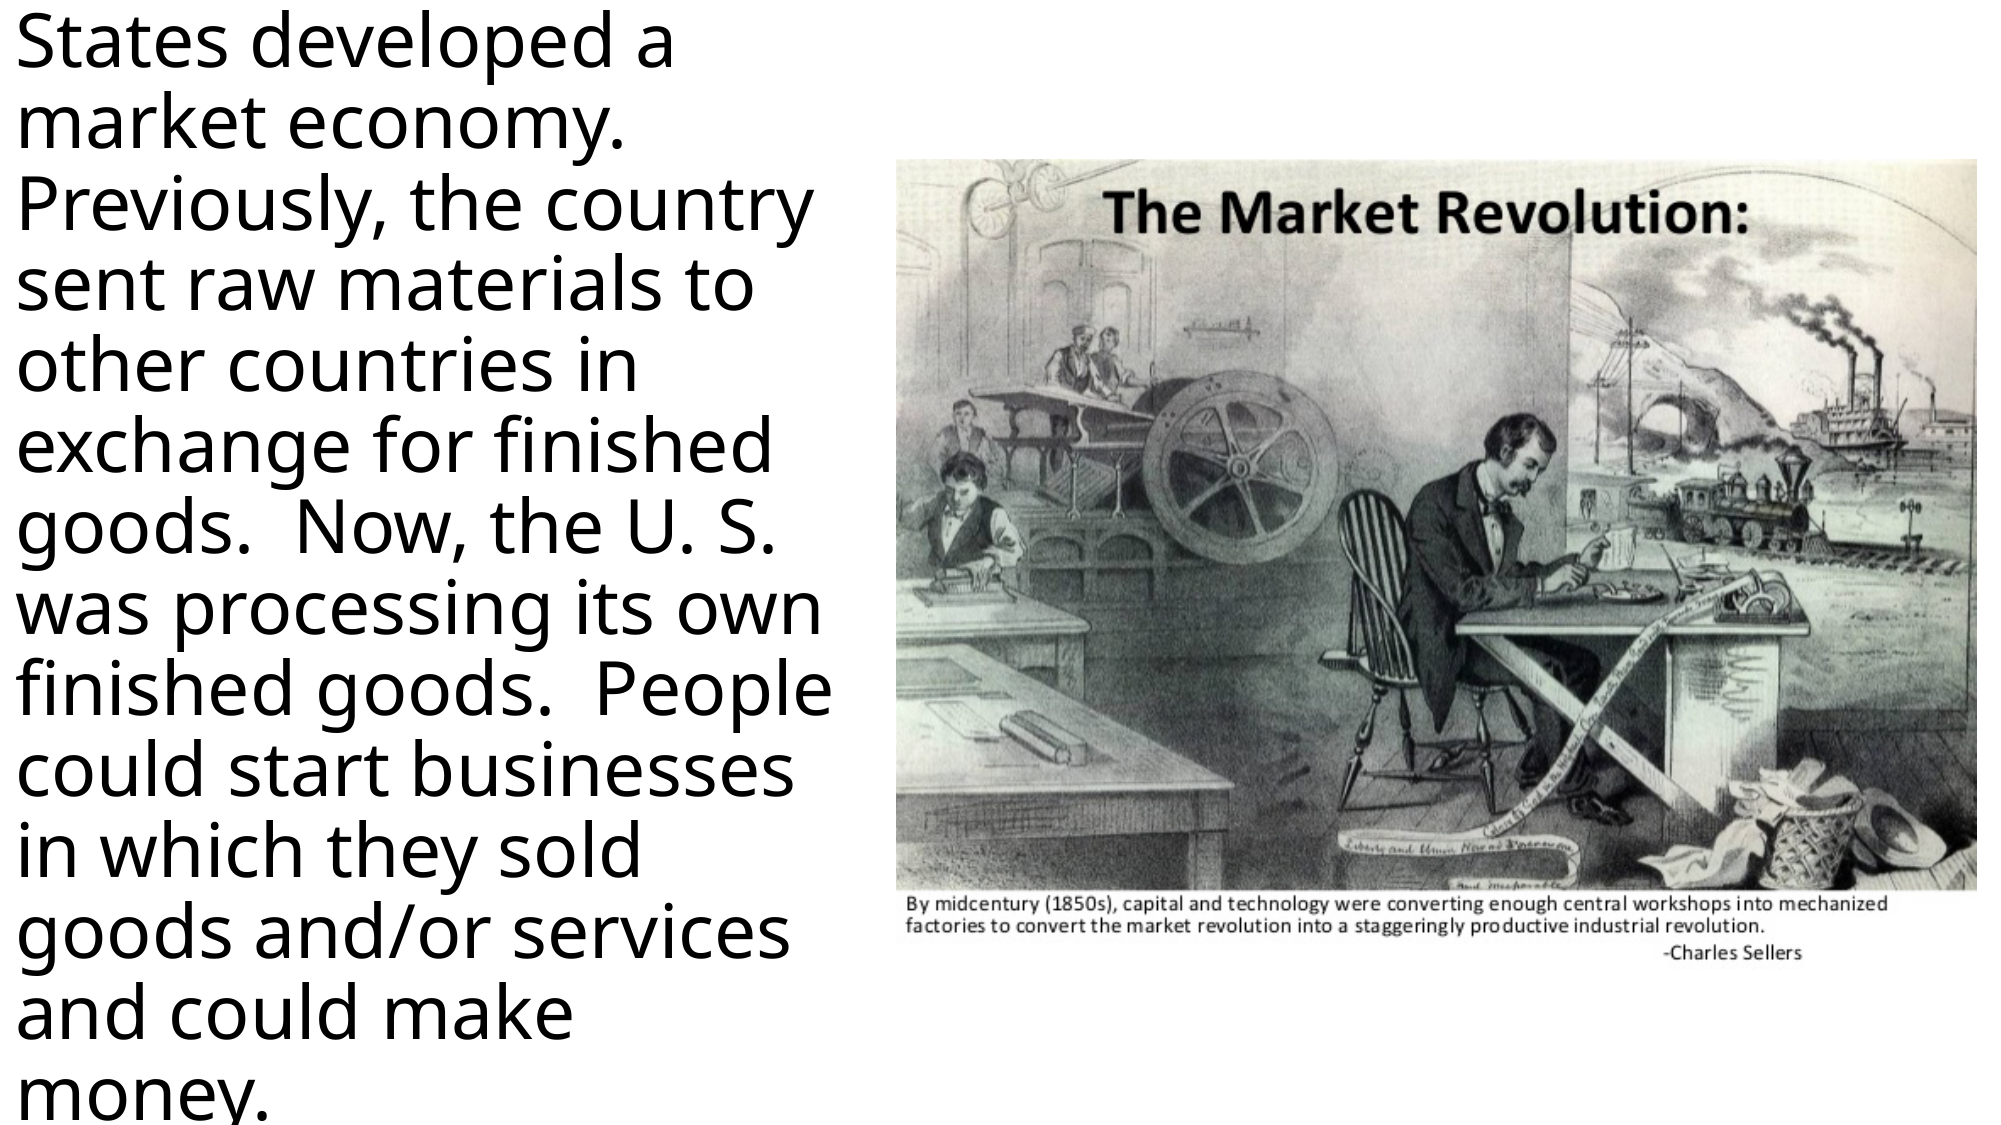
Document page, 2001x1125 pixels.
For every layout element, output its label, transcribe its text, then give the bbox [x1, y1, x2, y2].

title Second, the United States developed a market economy. Previously, the country sent raw materials to other countries in exchange for finished goods. Now, the U. S. was processing its own finished goods. People could start businesses in which they sold goods and/or services and could make money. [0, 420, 868, 639]
picture [896, 159, 1977, 971]
